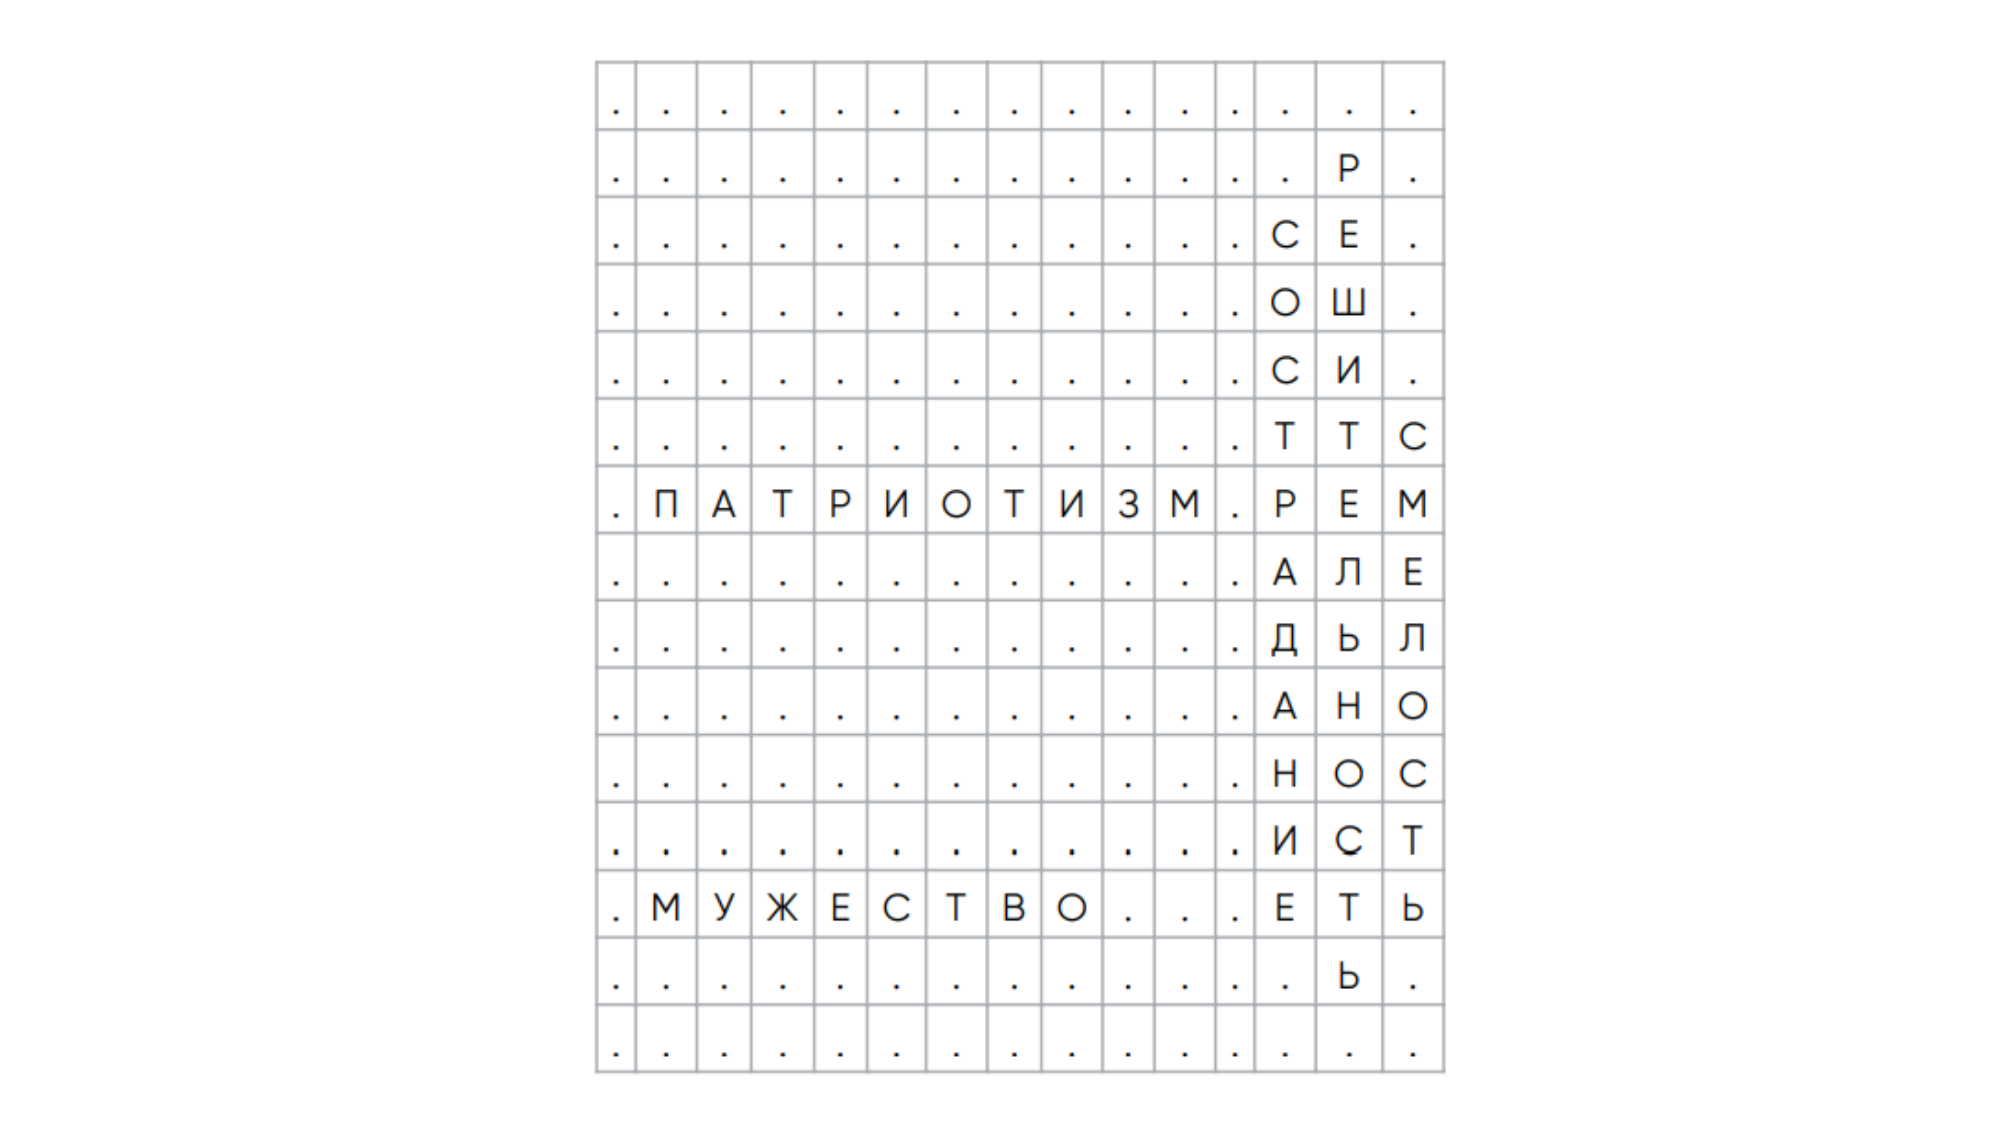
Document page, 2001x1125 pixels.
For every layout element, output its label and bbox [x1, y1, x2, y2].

picture [567, 43, 1509, 1125]
